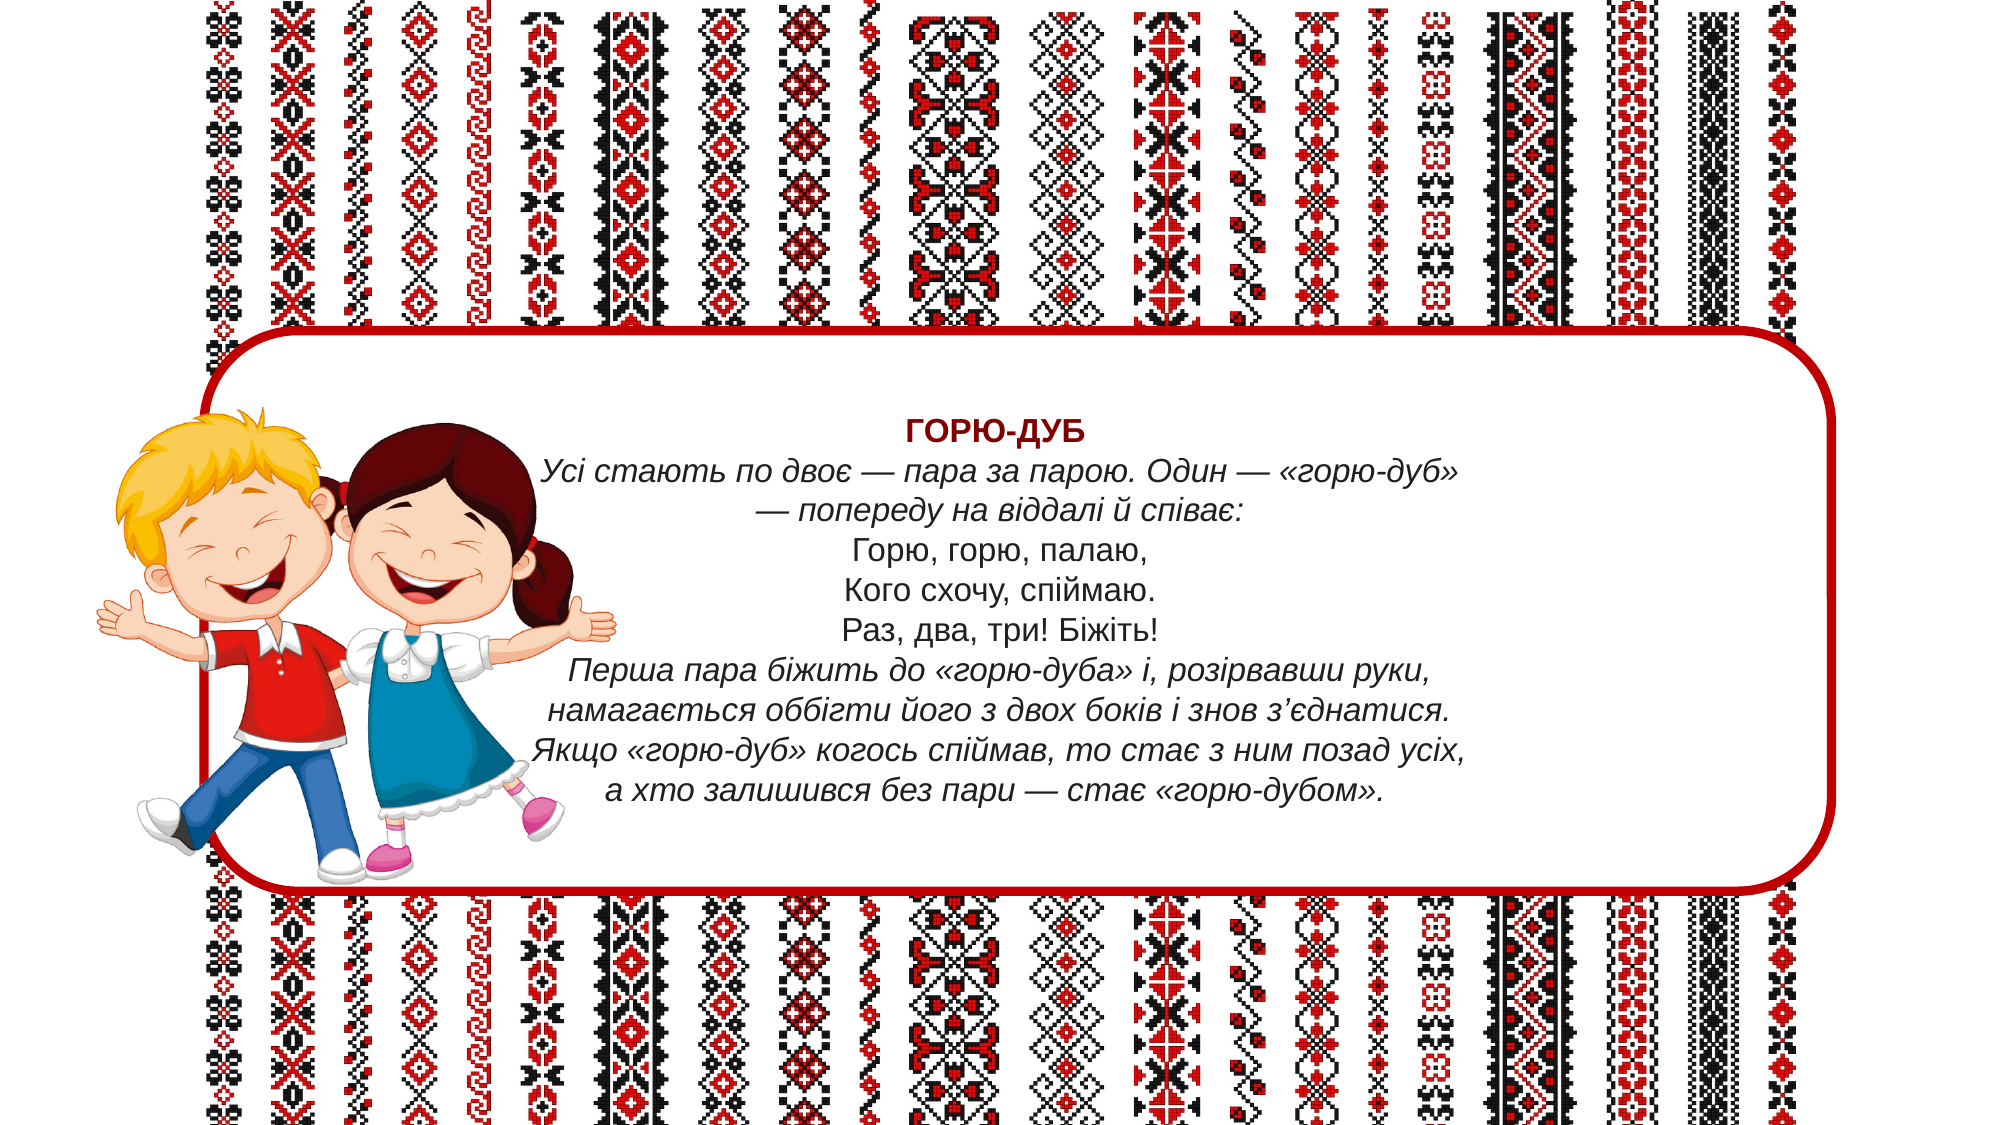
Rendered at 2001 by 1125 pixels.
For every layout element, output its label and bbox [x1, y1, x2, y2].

text_box [1803, 355, 1833, 867]
picture [87, 0, 1797, 1125]
